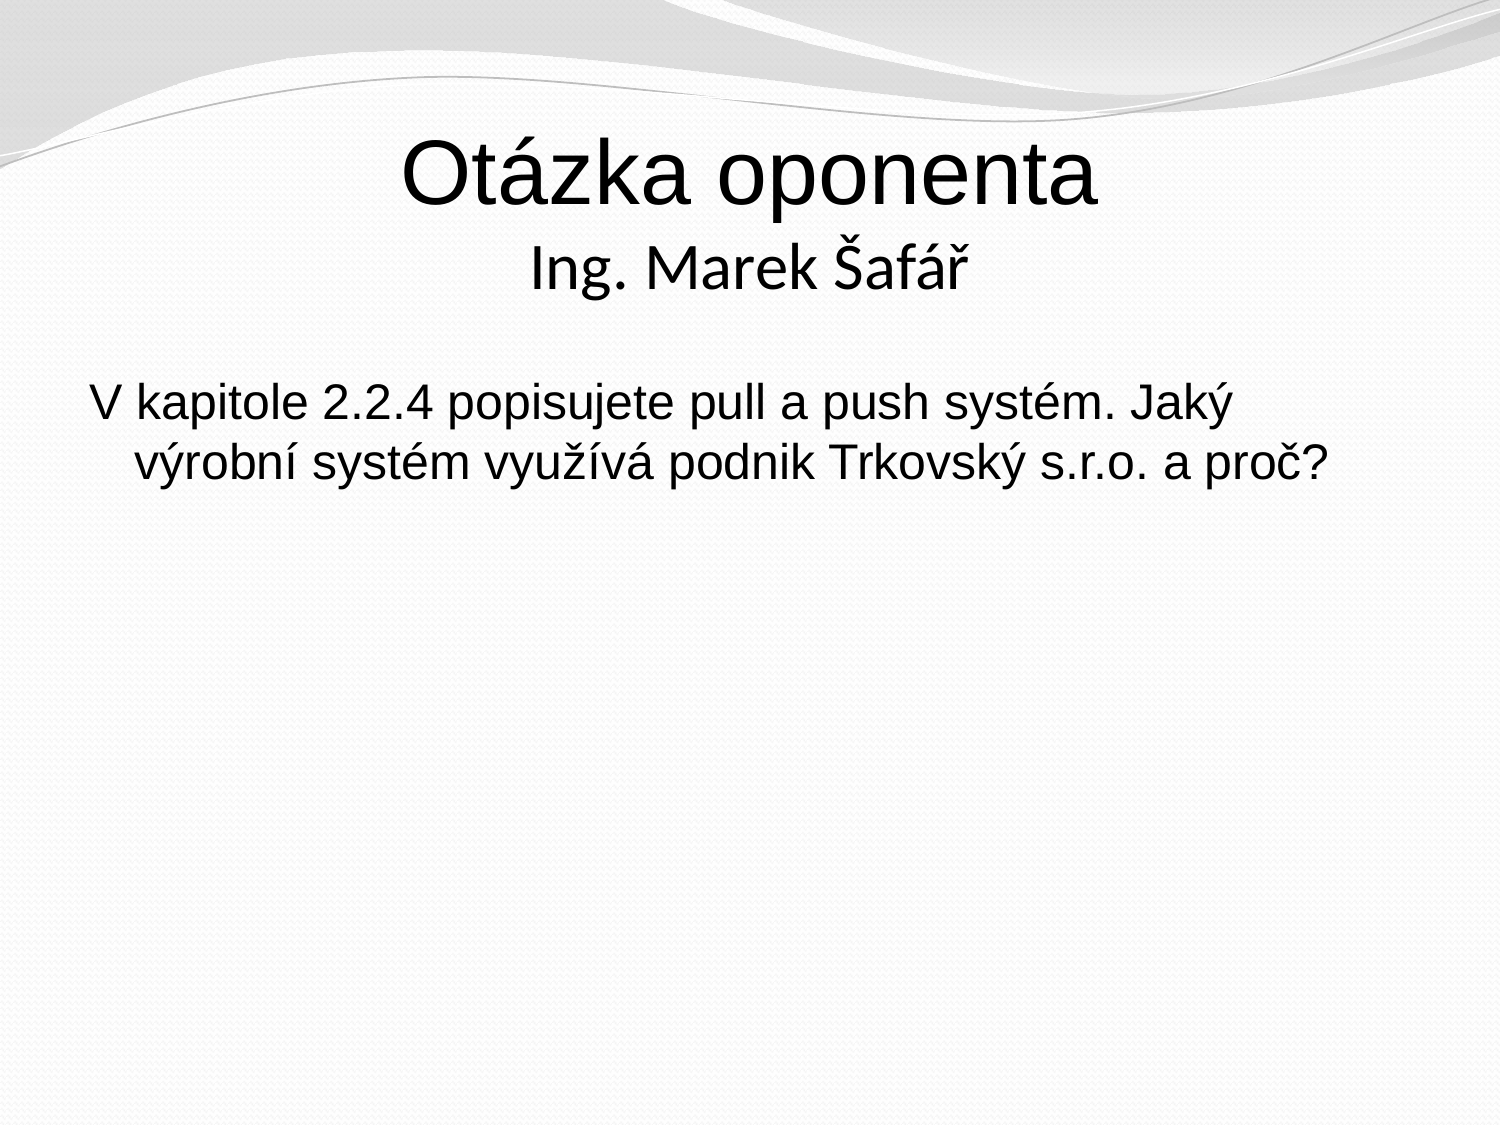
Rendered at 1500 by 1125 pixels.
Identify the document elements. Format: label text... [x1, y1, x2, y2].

list V kapitole 2.2.4 popisujete pull a push systém. Jaký výrobní systém využívá podnik Trkovský s.r.o. a proč? [75, 361, 1425, 1038]
title Otázka oponenta Ing. Marek Šafář [75, 115, 1425, 303]
